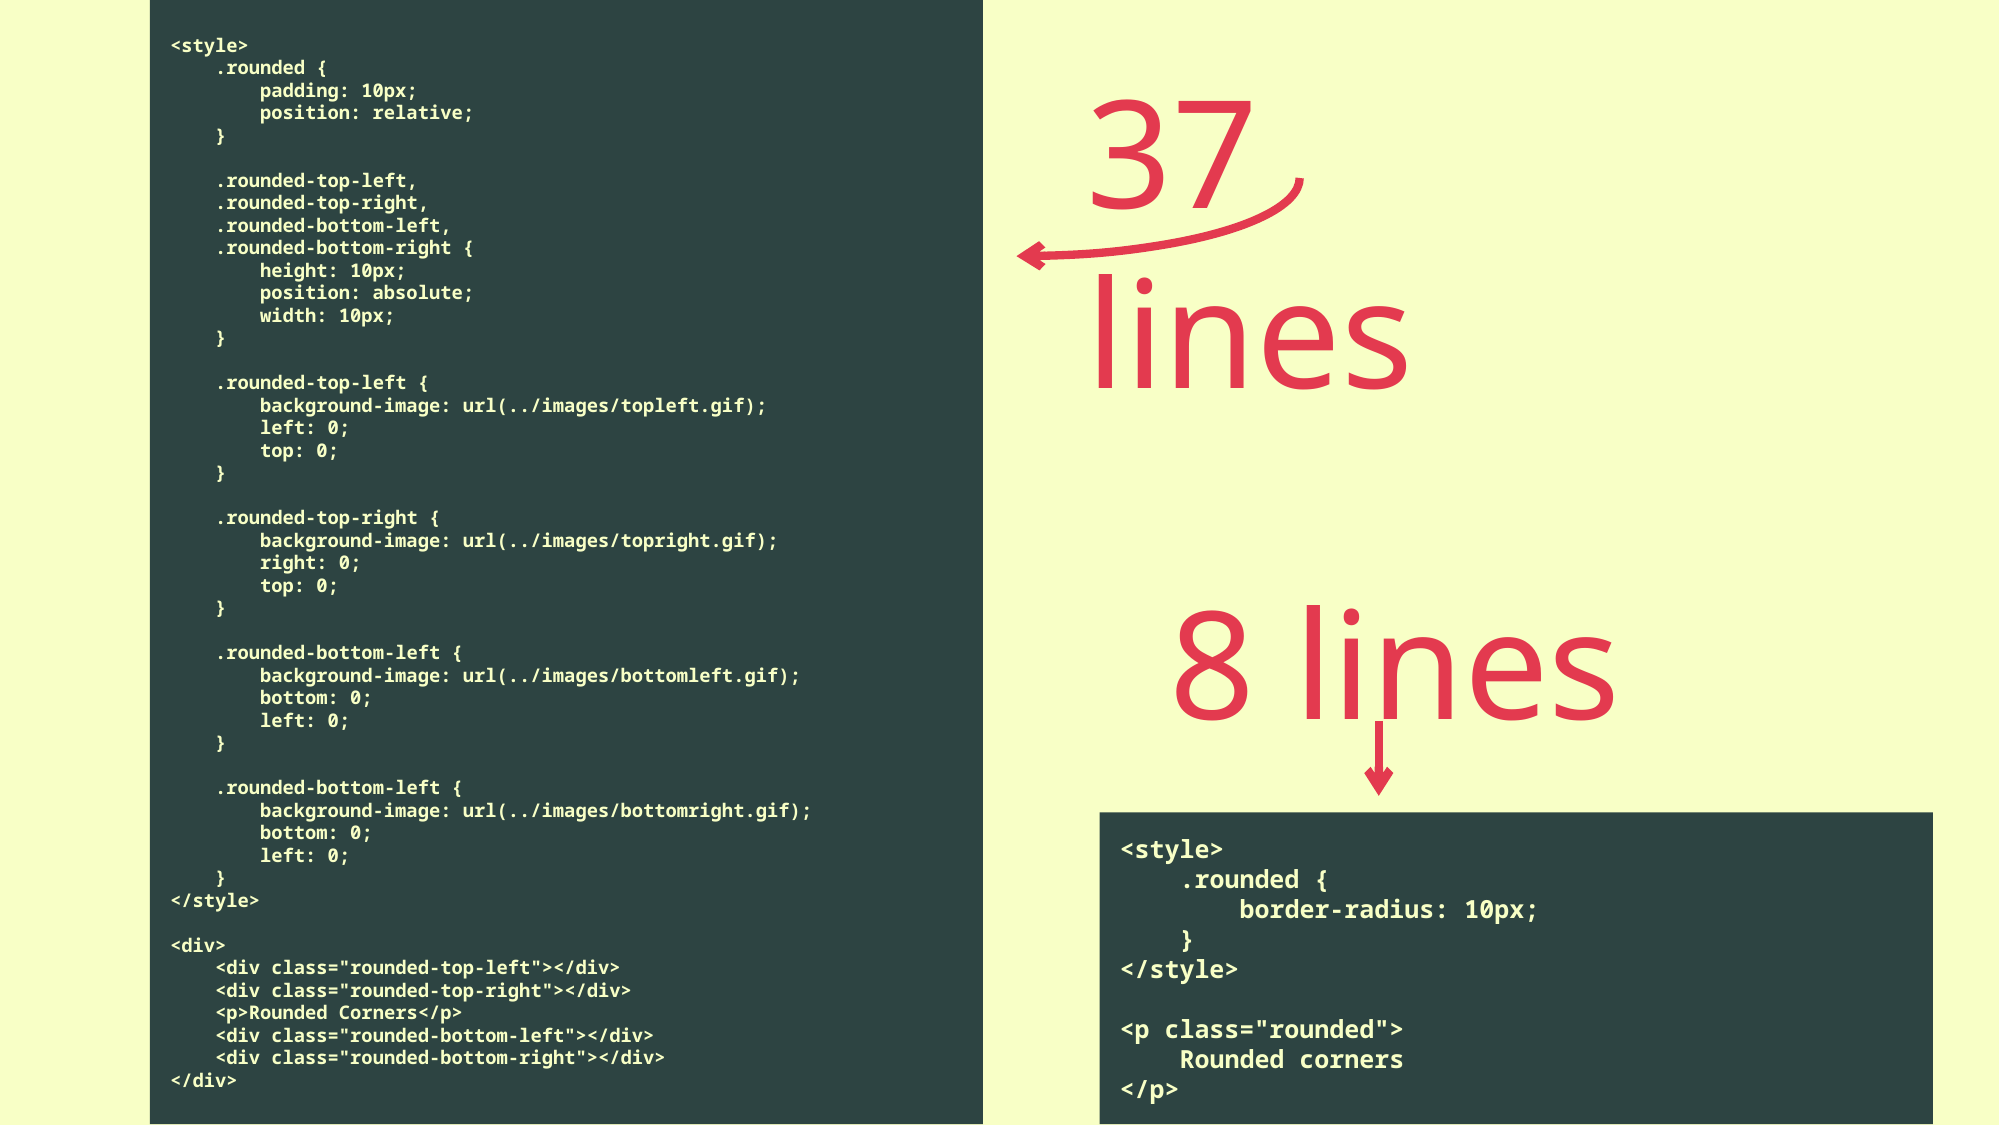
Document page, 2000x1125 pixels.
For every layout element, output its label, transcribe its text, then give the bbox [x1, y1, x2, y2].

text_box [1016, 177, 1301, 264]
text_box <style> .rounded { border-radius: 10px; } </style> <p class="rounded"> Rounded corners </p> [1098, 810, 1935, 1125]
text_box 8 lines [1149, 559, 1683, 760]
text_box 37 lines [1066, 48, 1600, 429]
text_box <style> .rounded { padding: 10px; position: relative; } .rounded-top-left, .rounded-top-right, .rounded-bottom-left, .rounded-bottom-right { height: 10px; position: absolute; width: 10px; } .rounded-top-left { background-image: url(../images/topleft.gif); left: 0; top: 0; } .rounded-top-right { background-image: url(../images/topright.gif); right: 0; top: 0; } .rounded-bottom-left { background-image: url(../images/bottomleft.gif); bottom: 0; left: 0; } .rounded-bottom-left { background-image: url(../images/bottomright.gif); bottom: 0; left: 0; } </style> <div> <div class="rounded-top-left"></div> <div class="rounded-top-right"></div> <p>Rounded Corners</p> <div class="rounded-bottom-left"></div> <div class="rounded-bottom-right"></div> </div> [148, 0, 985, 1125]
